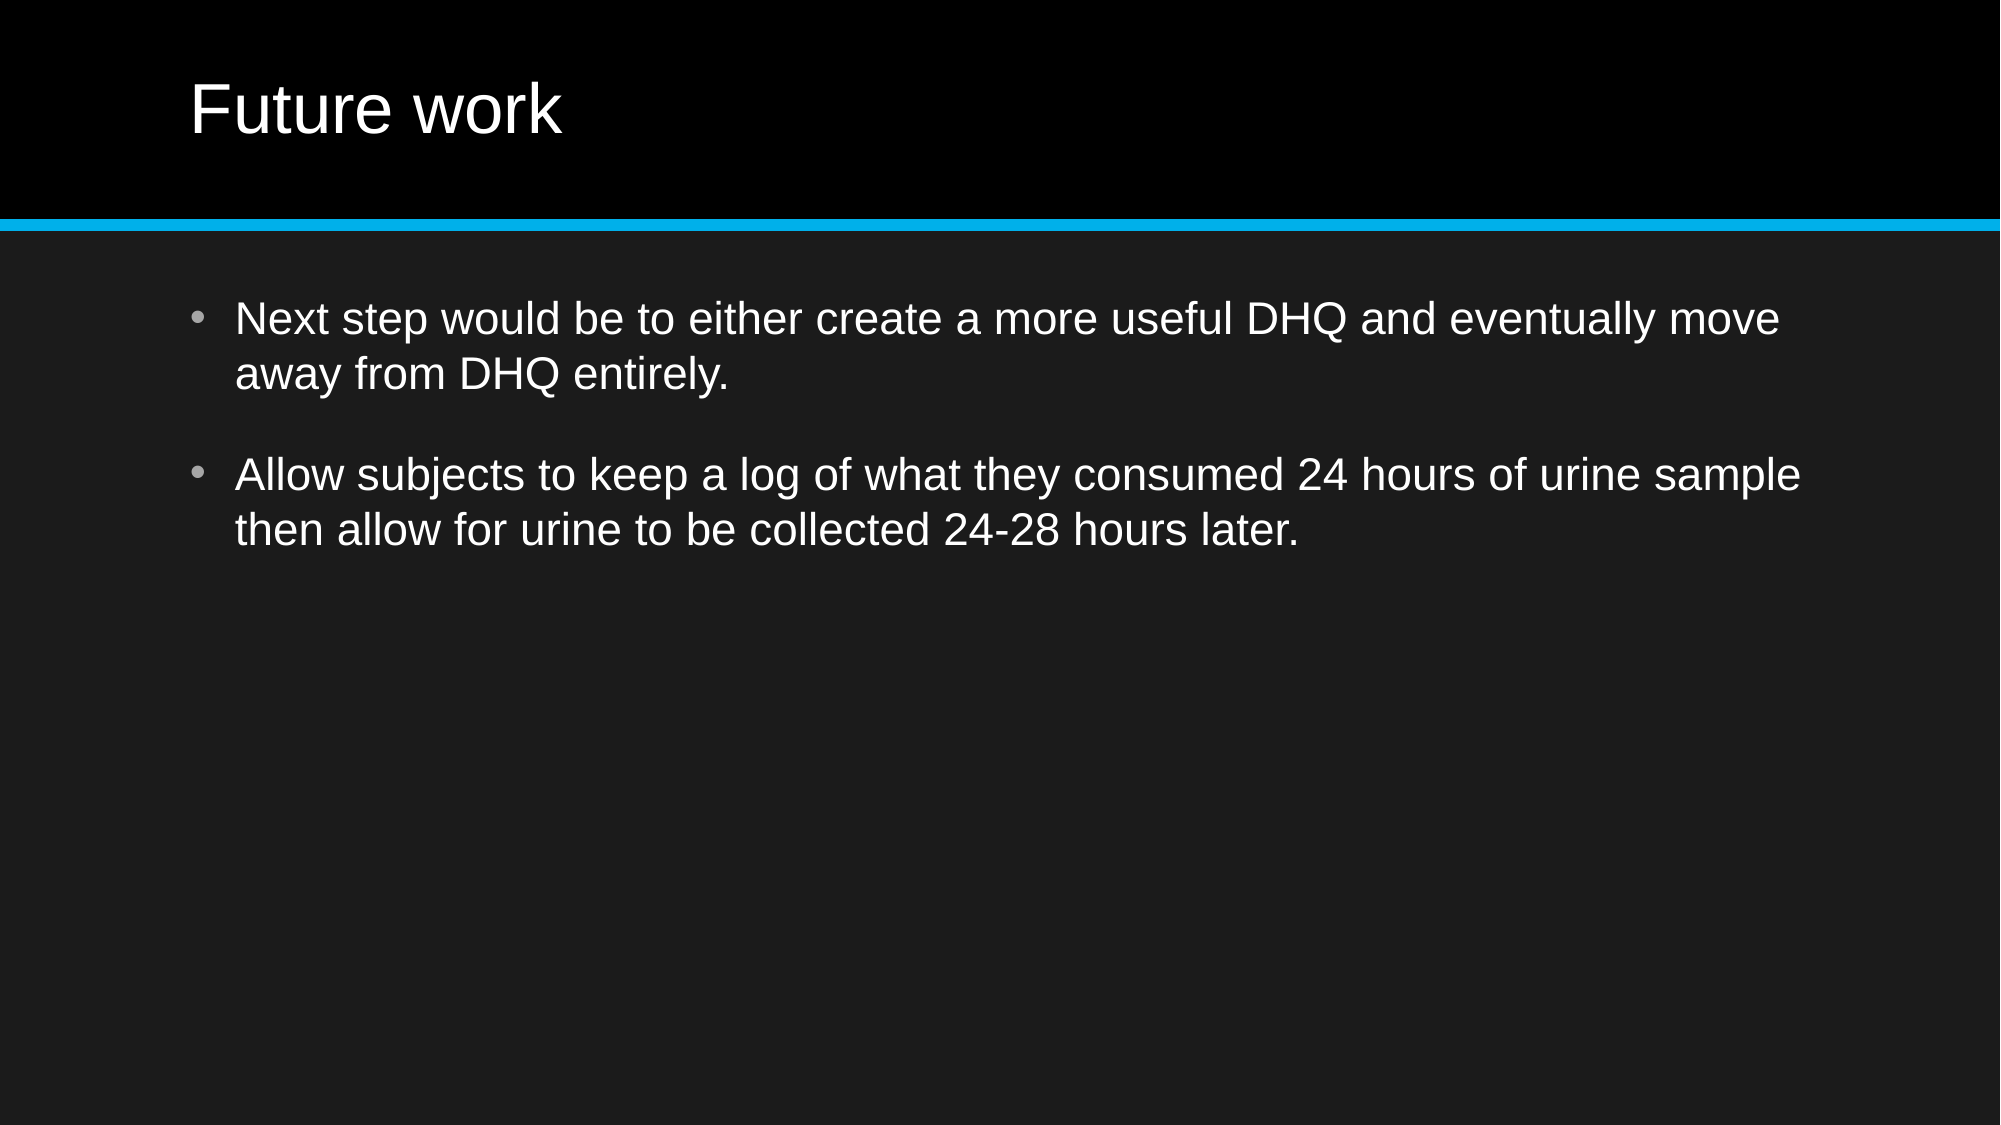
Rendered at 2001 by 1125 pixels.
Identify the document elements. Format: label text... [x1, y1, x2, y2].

title Future work [174, 20, 1825, 201]
list Next step would be to either create a more useful DHQ and eventually move away from DHQ entirely. Allow subjects to keep a log of what they consumed 24 hours of urine sample then allow for urine to be collected 24-28 hours later. [174, 281, 1825, 1013]
